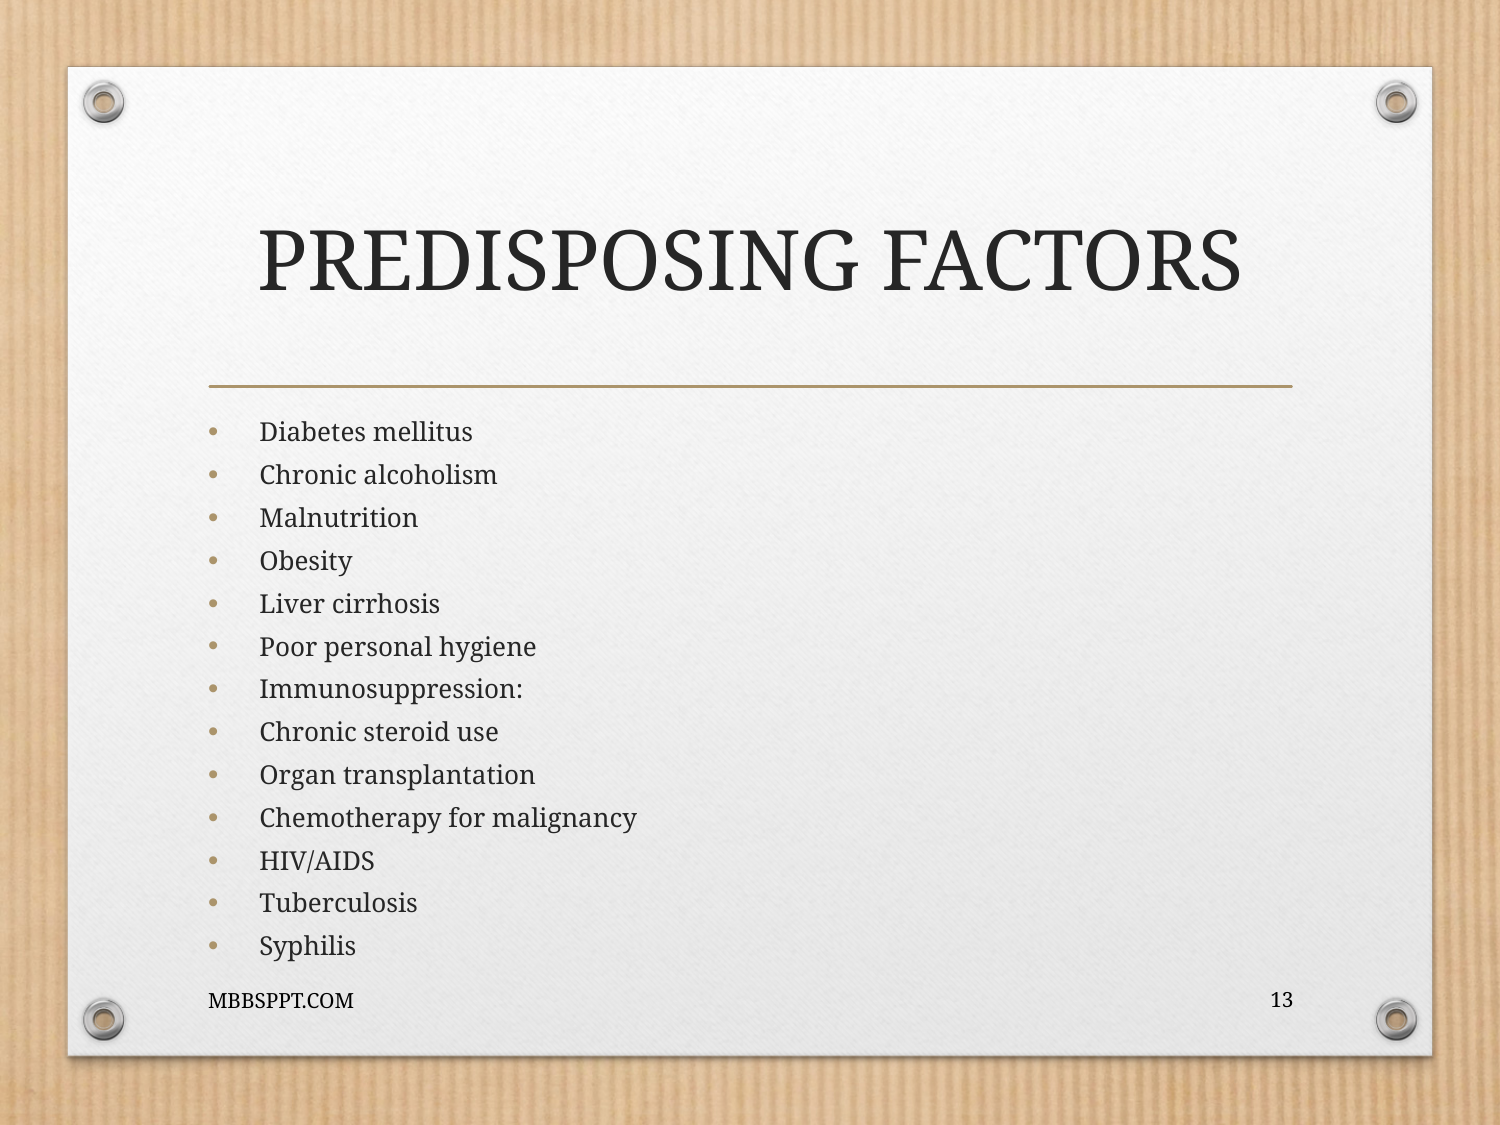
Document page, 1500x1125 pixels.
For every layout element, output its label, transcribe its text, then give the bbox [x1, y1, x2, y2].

title PREDISPOSING FACTORS [193, 150, 1309, 365]
list Diabetes mellitus Chronic alcoholism Malnutrition Obesity Liver cirrhosis Poor personal hygiene Immunosuppression: Chronic steroid use Organ transplantation Chemotherapy for malignancy HIV/AIDS Tuberculosis Syphilis [193, 408, 1309, 974]
footer MBBSPPT.COM [193, 977, 1031, 1024]
slide_number 13 [1243, 977, 1309, 1024]
picture [0, 0, 1500, 1125]
